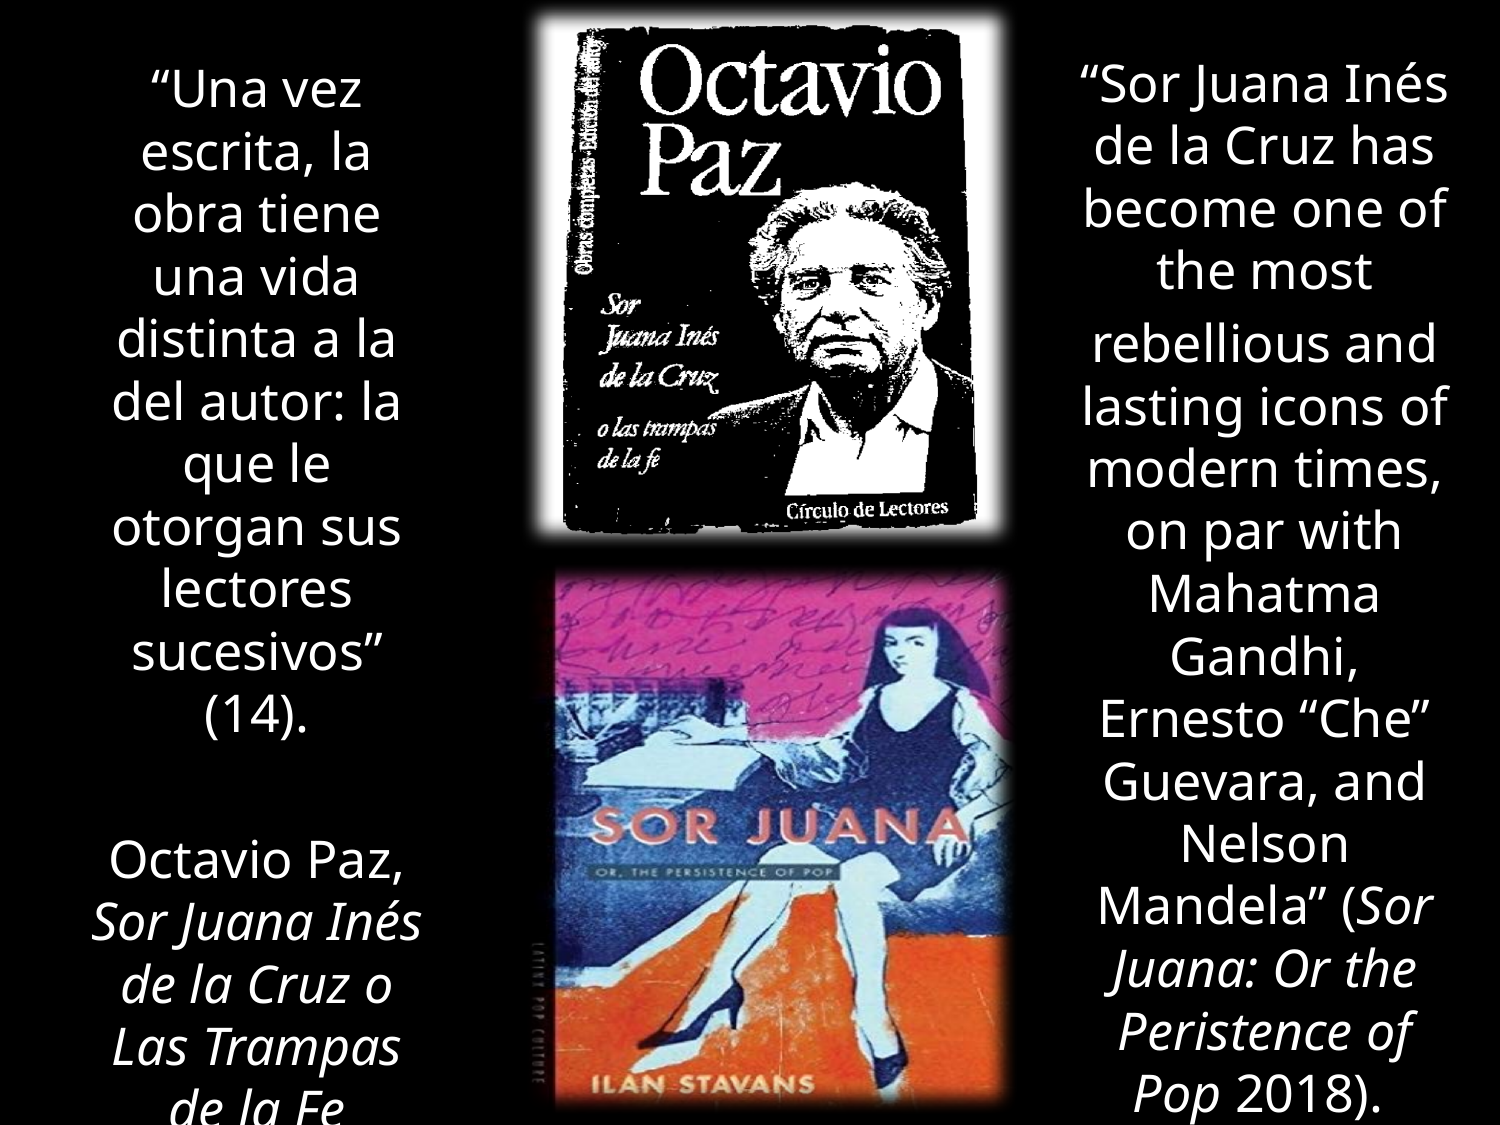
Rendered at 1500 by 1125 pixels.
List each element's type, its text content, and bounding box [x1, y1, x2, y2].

text_box “Una vez escrita, la obra tiene una vida distinta a la del autor: la que le otorgan sus lectores sucesivos” (14). Octavio Paz, Sor Juana Inés de la Cruz o Las Trampas de la Fe (1982) [75, 48, 439, 349]
picture [520, 0, 1018, 551]
text_box “Sor Juana Inés de la Cruz has become one of the most rebellious and lasting icons of modern times, on par with Mahatma Gandhi, Ernesto “Che” Guevara, and Nelson Mandela” (Sor Juana: Or the Peristence of Pop 2018). [1059, 42, 1470, 344]
picture [520, 560, 1018, 1115]
